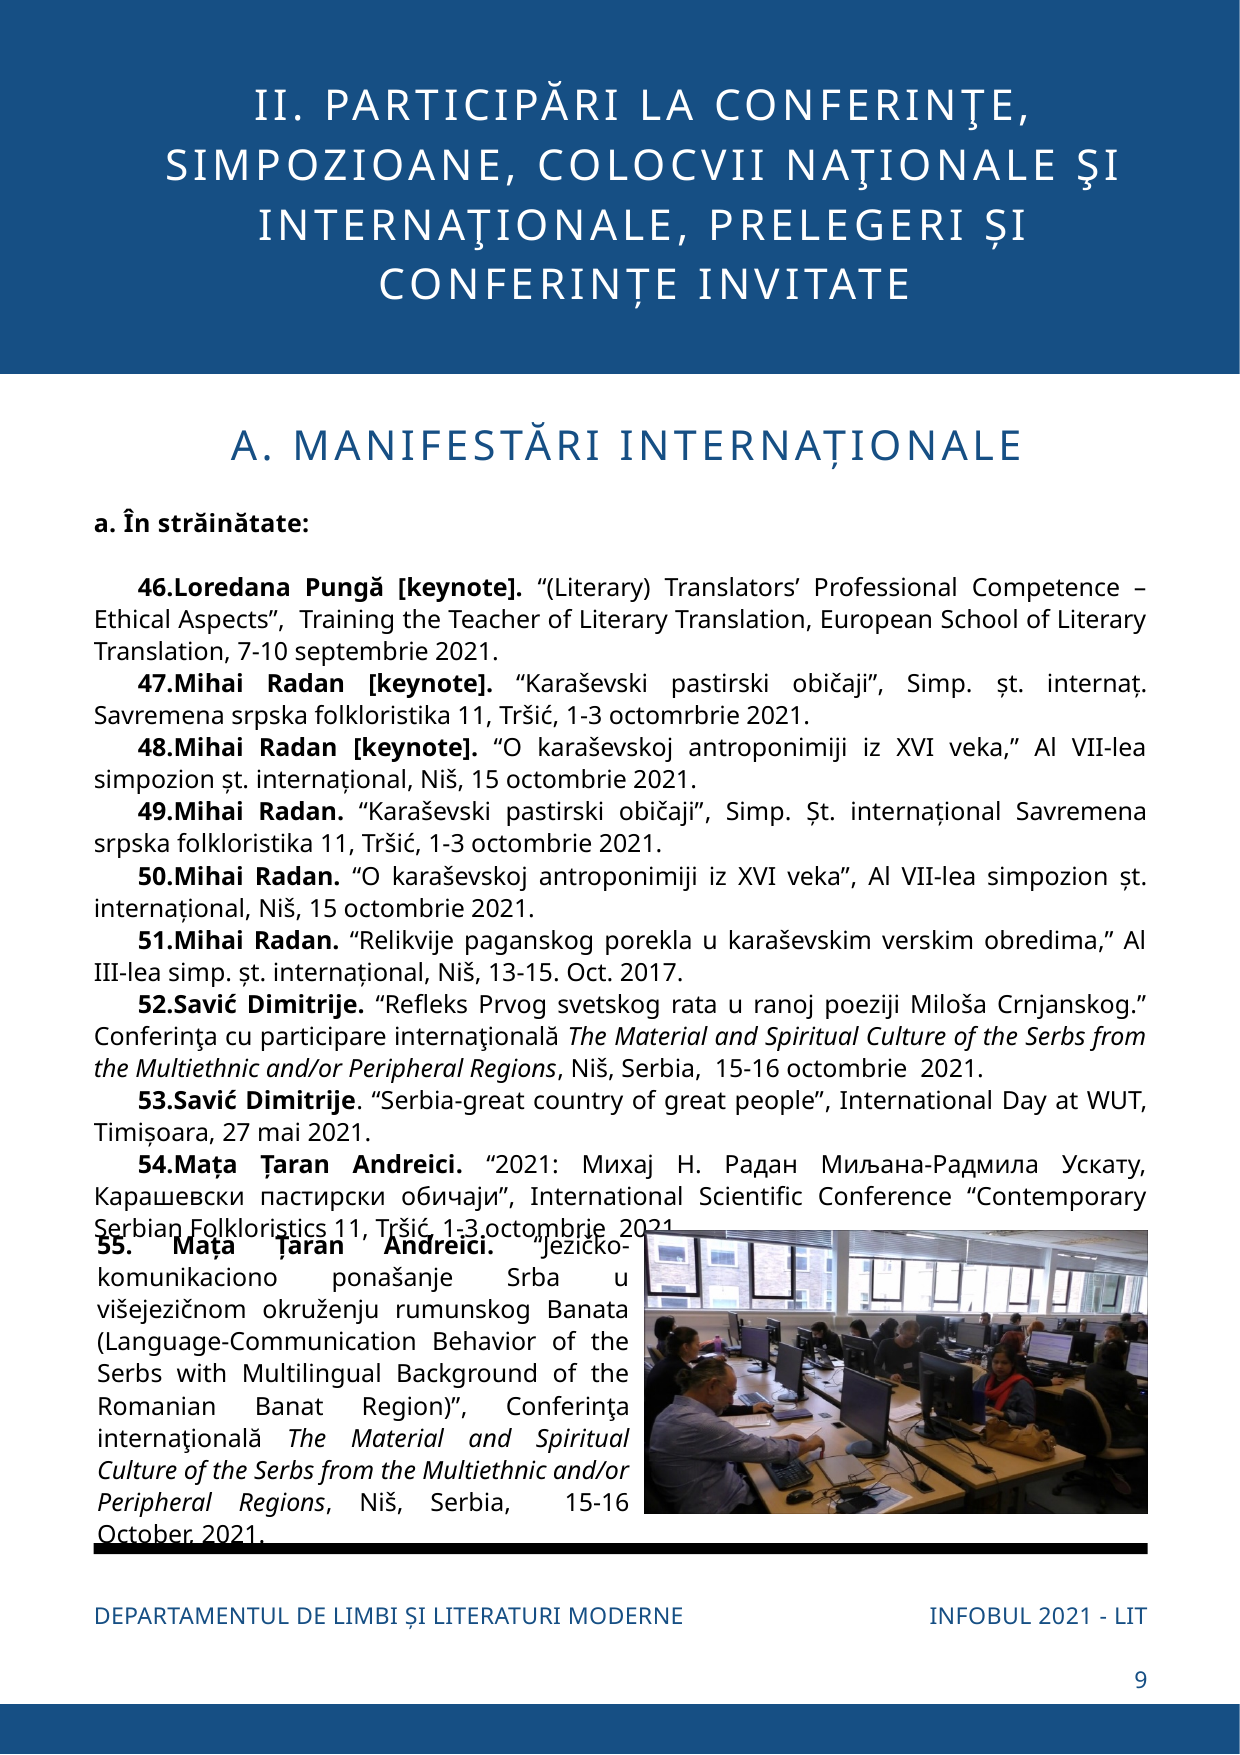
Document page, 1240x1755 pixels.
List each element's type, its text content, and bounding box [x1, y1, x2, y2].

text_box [0, 0, 1240, 374]
text_box DEPARTAMENTUL DE LIMBI ȘI LITERATURI MODERNE [93, 1597, 770, 1630]
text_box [0, 1703, 1240, 1755]
text_box 9 [707, 1660, 1148, 1693]
text_box A. MANIFESTĂRI INTERNAȚIONALE [124, 411, 1129, 470]
picture [644, 1230, 1148, 1514]
text_box a. În străinătate: Loredana Pungă [keynote]. “(Literary) Translators’ Professional Competence – Ethical Aspects”, Training the Teacher of Literary Translation, European School of Literary Translation, 7-10 septembrie 2021. Mihai Radan [keynote]. “Karaševski pastirski običaji”, Simp. șt. internaț. Savremena srpska folkloristika 11, Tršić, 1-3 octomrbrie 2021. Mihai Radan [keynote]. “O karaševskoj antroponimiji iz XVI veka,” Al VII-lea simpozion șt. internațional, Niš, 15 octombrie 2021. Mihai Radan. “Karaševski pastirski običaji”, Simp. Șt. internațional Savremena srpska folkloristika 11, Tršić, 1-3 octombrie 2021. Mihai Radan. “O karaševskoj antroponimiji iz XVI veka”, Al VII-lea simpozion șt. internațional, Niš, 15 octombrie 2021. Mihai Radan. “Relikvije paganskog porekla u karaševskim verskim obredima,” Al III-lea simp. șt. internațional, Niš, 13-15. Oct. 2017. Savić Dimitrije. “Refleks Prvog svetskog rata u ranoj poeziji Miloša Crnjanskog.” Conferinţa cu participare internaţională The Material and Spiritual Culture of the Serbs from the Multiethnic and/or Peripheral Regions, Niš, Serbia, 15-16 octombrie 2021. Savić Dimitrije. “Serbia-great country of great people”, International Day at WUT, Timișoara, 27 mai 2021. Mața Țaran Andreici. “2021: Михај Н. Радан Миљана-Радмила Ускату, Карашевски пастирски обичаји”, International Scientific Conference “Contemporary Serbian Folkloristics 11, Tršić, 1-3 octombrie 2021. [93, 504, 1148, 1230]
text_box INFOBUL 2021 - LIT [770, 1597, 1148, 1630]
text_box 55. Mața Țaran Andreici. “Jezičko-komunikaciono ponašanje Srba u višejezičnom okruženju rumunskog Banata (Language-Communication Behavior of the Serbs with Multilingual Background of the Romanian Banat Region)”, Conferinţa internaţională The Material and Spiritual Culture of the Serbs from the Multiethnic and/or Peripheral Regions, Niš, Serbia, 15-16 October, 2021. [82, 1220, 645, 1556]
